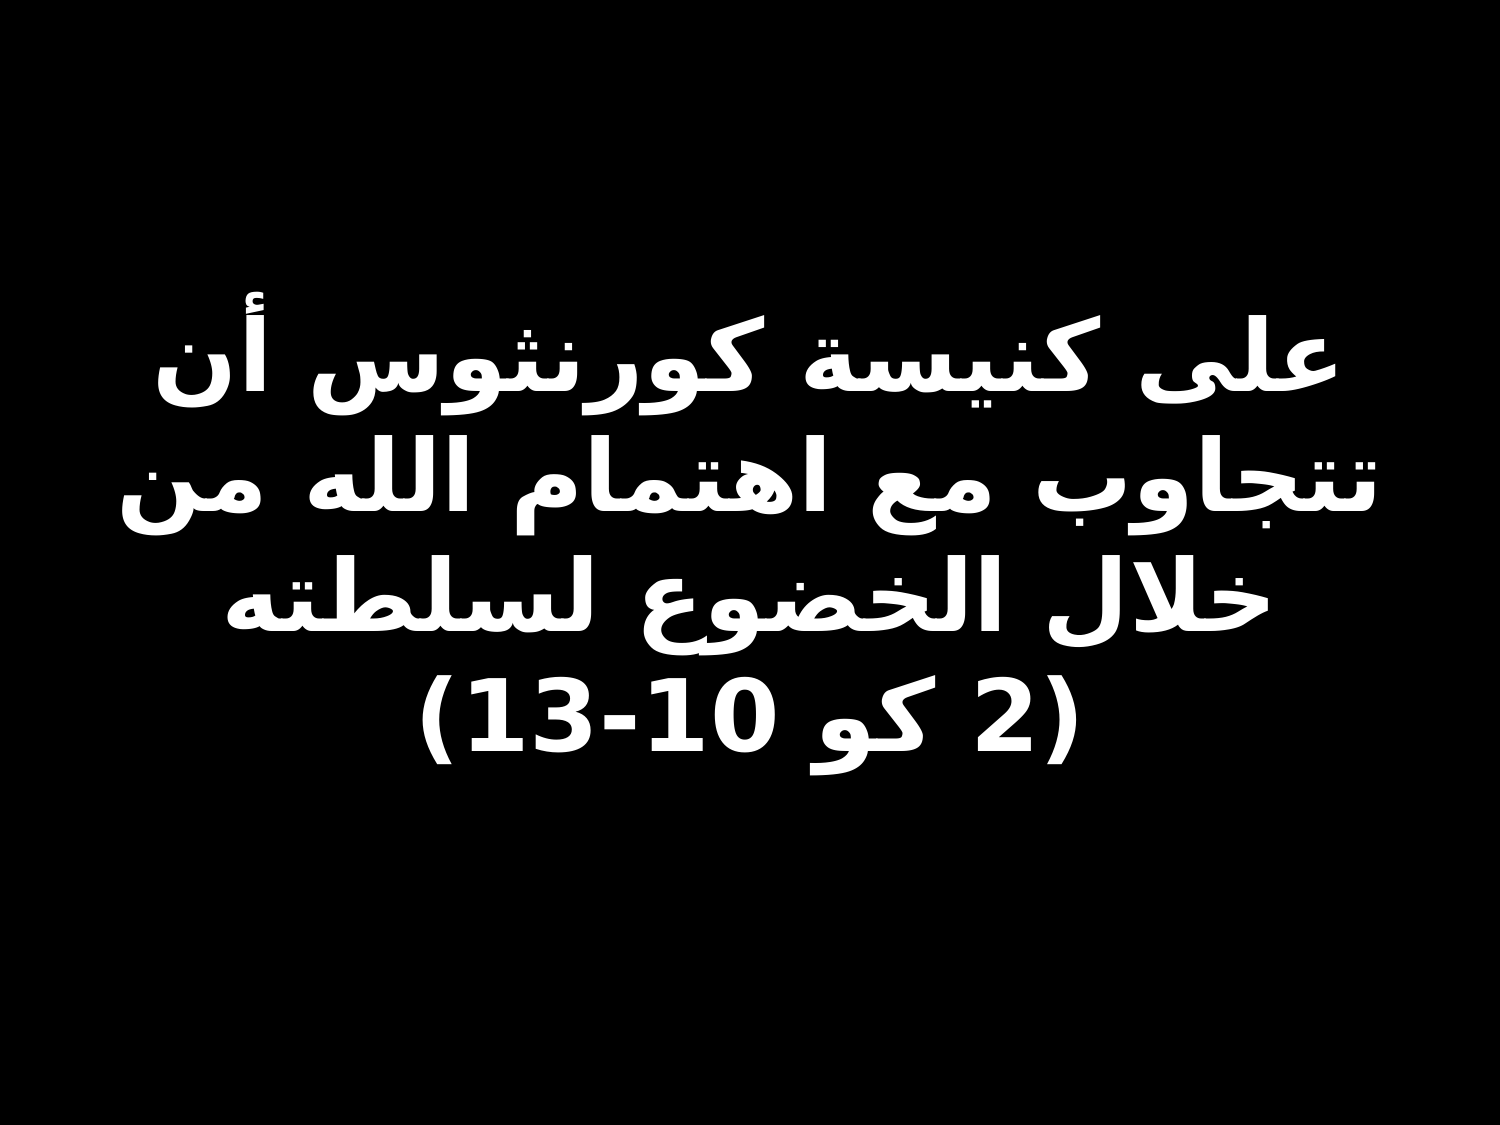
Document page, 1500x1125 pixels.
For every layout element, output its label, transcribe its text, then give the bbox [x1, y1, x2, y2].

title على كنيسة كورنثوس أن تتجاوب مع اهتمام الله من خلال الخضوع لسلطته (2 كو 10-13) [0, 38, 1500, 905]
